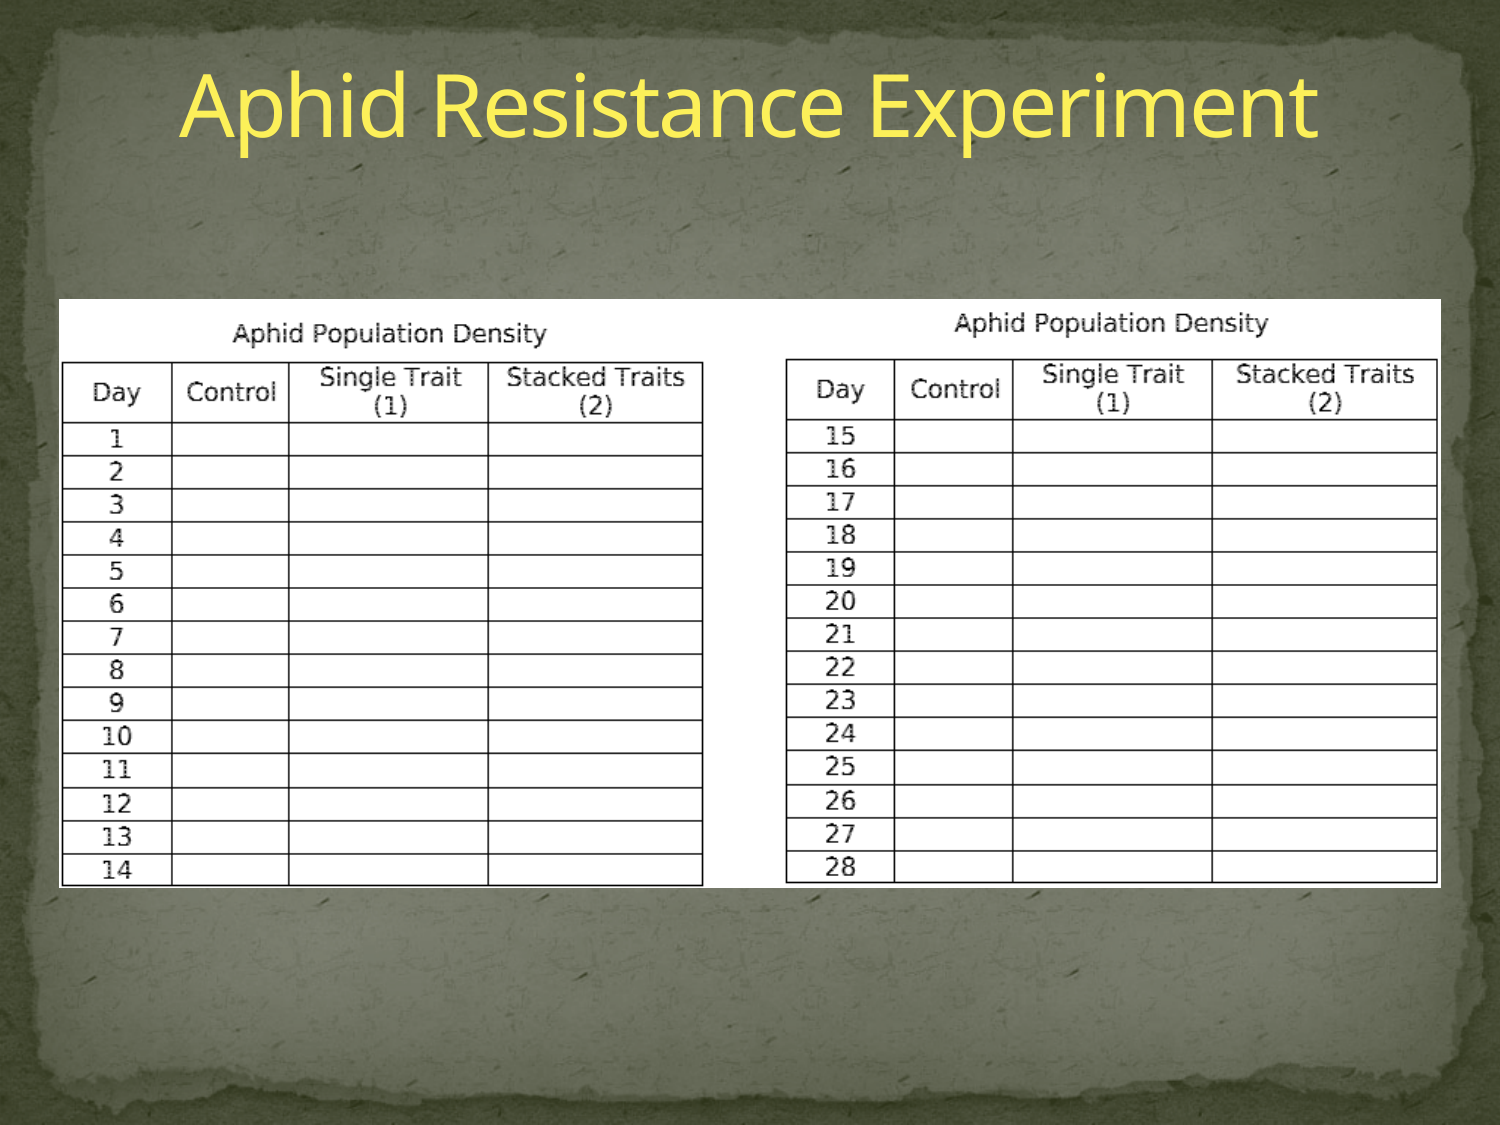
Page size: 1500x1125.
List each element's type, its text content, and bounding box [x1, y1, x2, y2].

title Aphid Resistance Experiment [74, 24, 1425, 163]
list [60, 300, 1443, 889]
